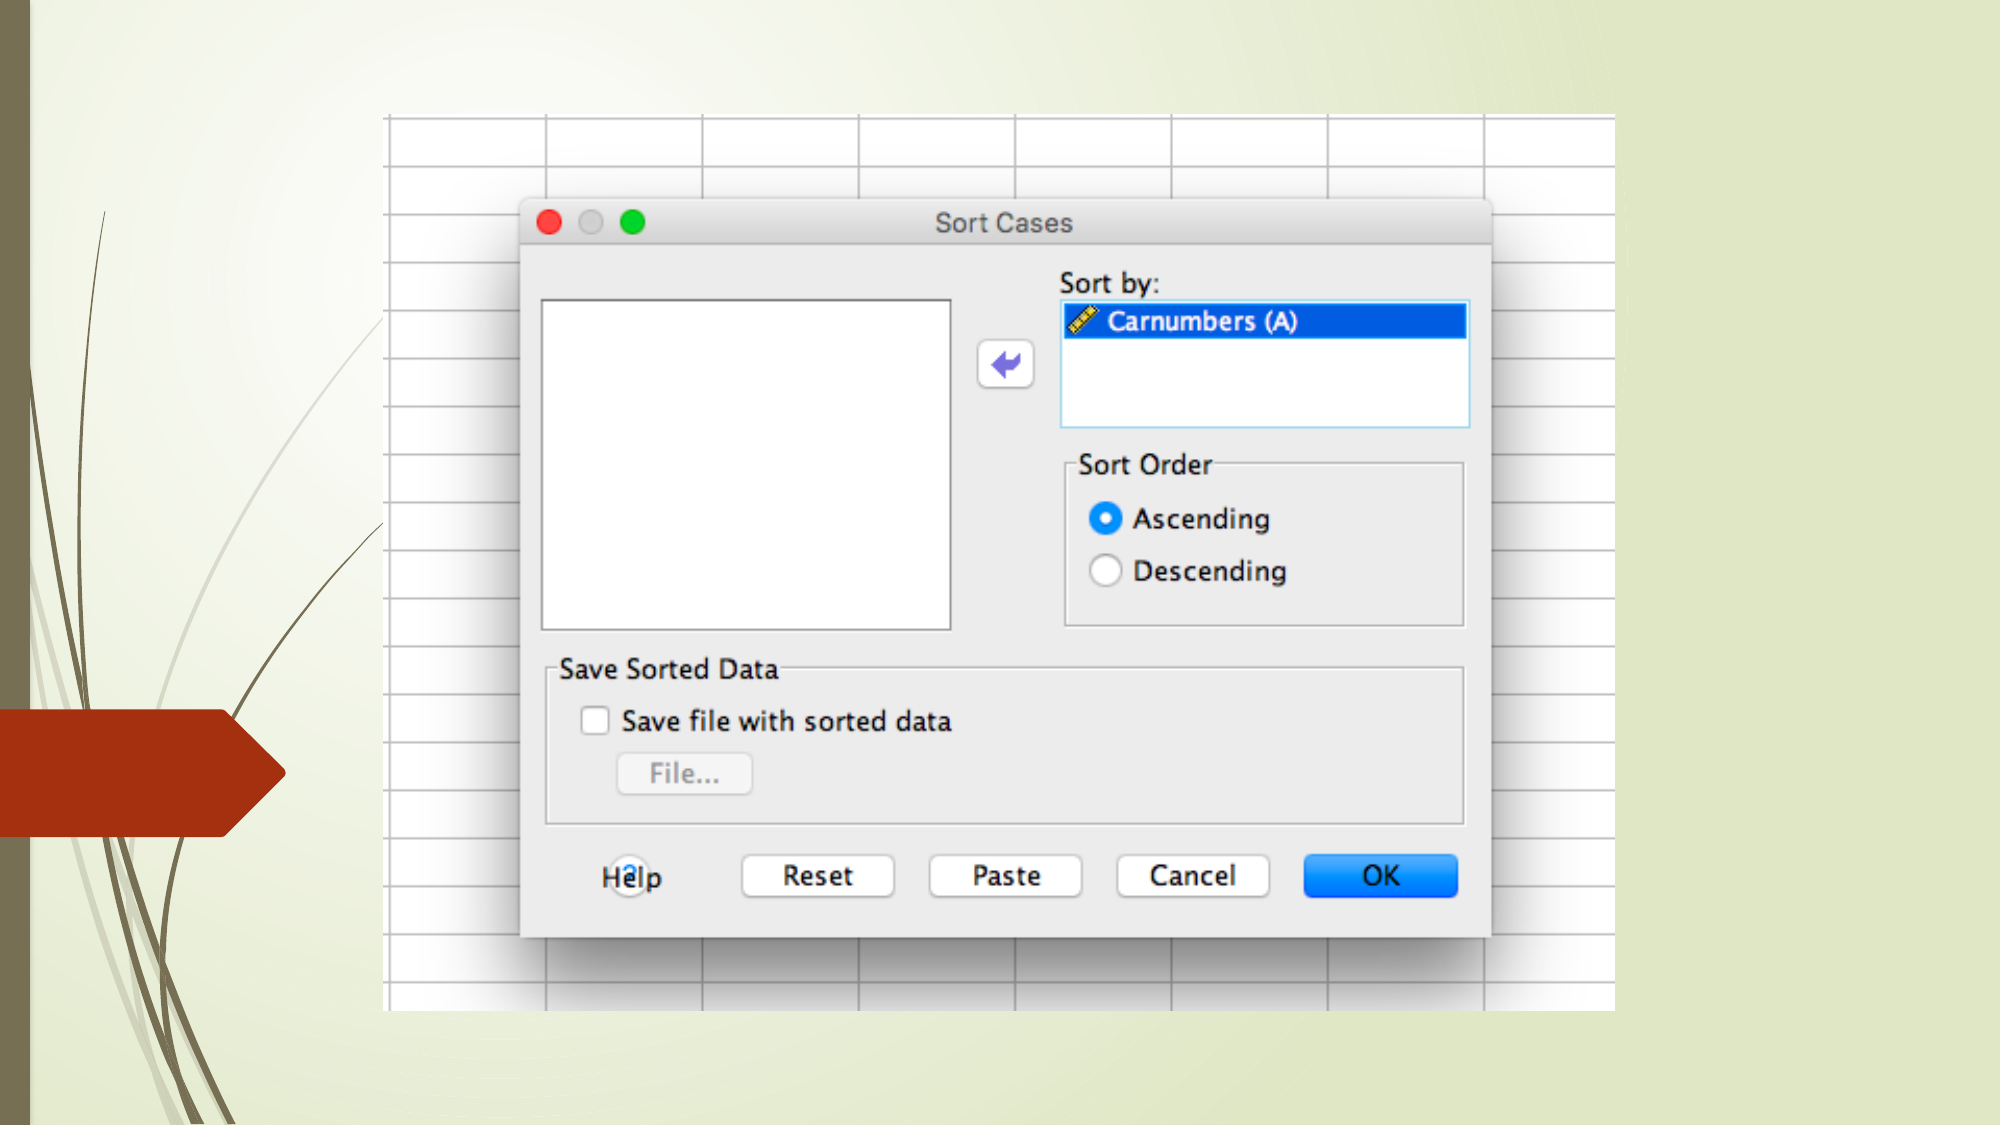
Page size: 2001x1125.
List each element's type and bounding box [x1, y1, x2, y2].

picture [383, 114, 1615, 1011]
